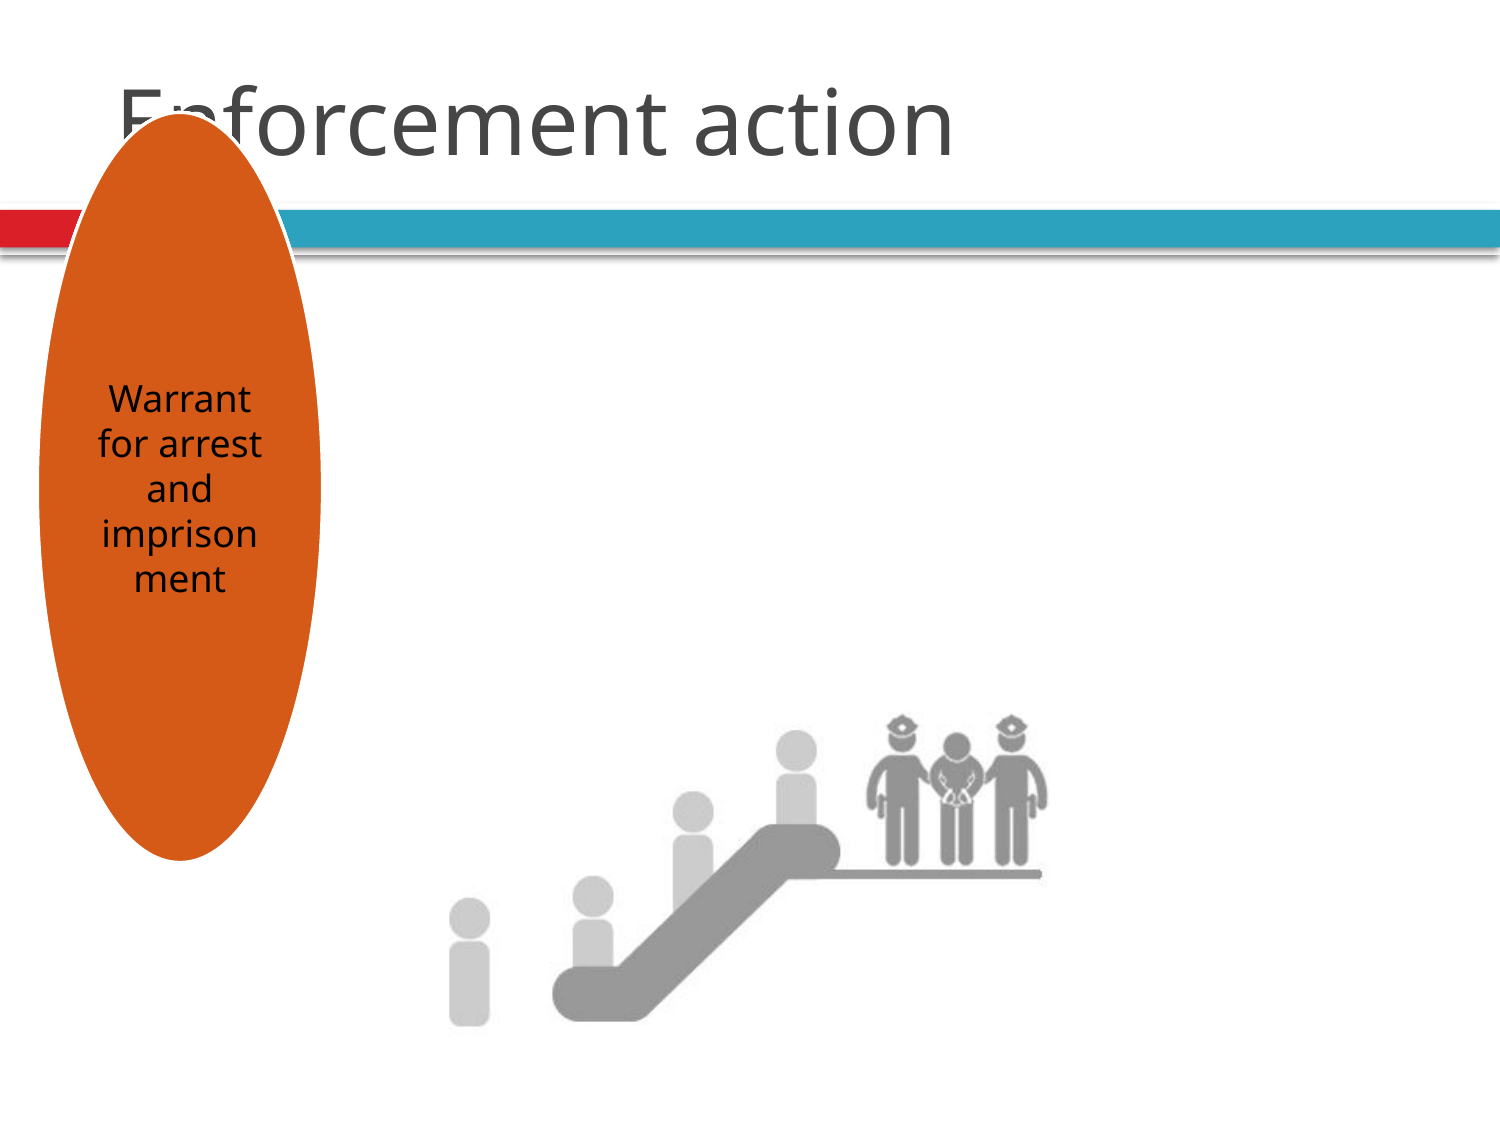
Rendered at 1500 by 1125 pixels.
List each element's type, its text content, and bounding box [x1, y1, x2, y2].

title Enforcement action [100, 37, 1439, 111]
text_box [37, 112, 1463, 863]
picture [387, 863, 1148, 1059]
